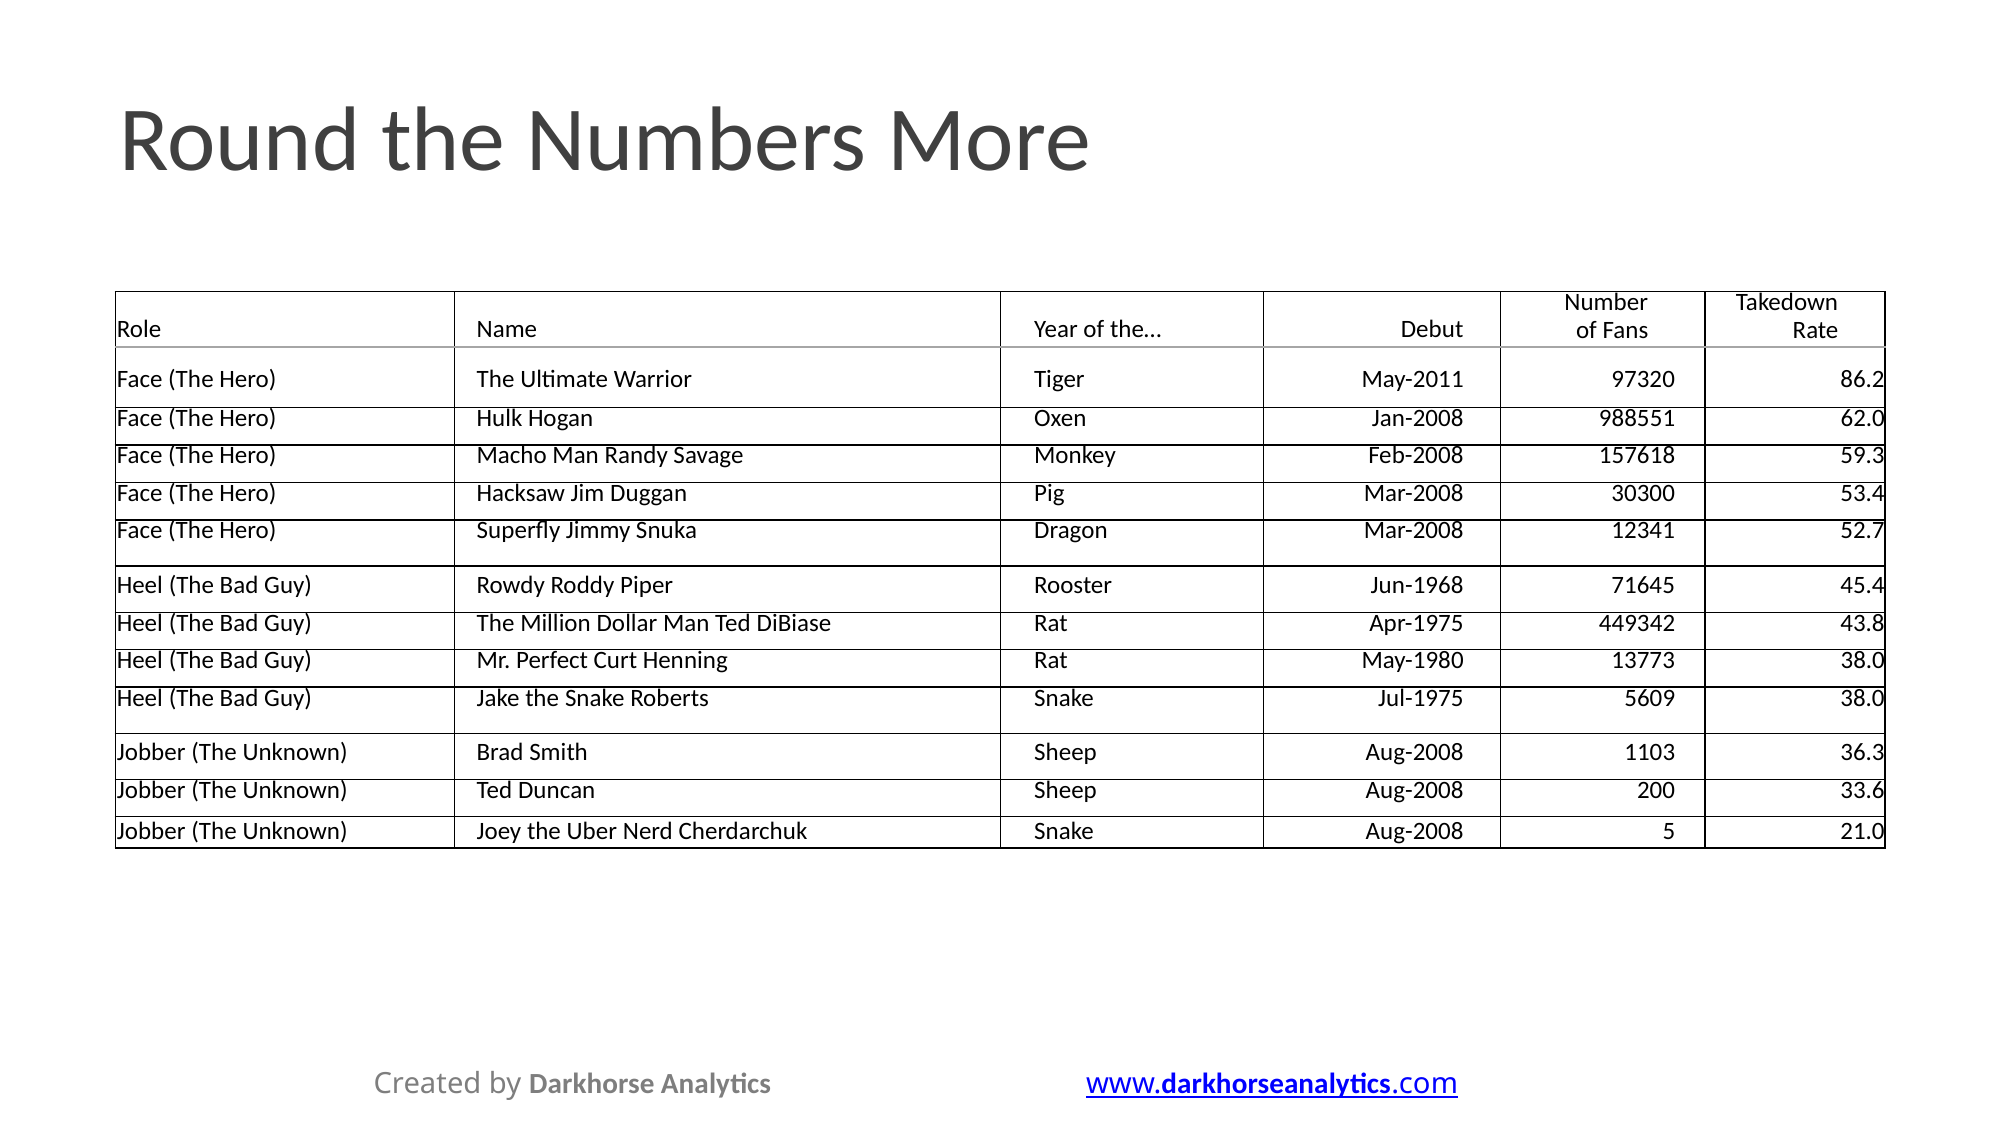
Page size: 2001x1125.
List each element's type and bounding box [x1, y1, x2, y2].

table_header [1001, 292, 1263, 346]
table_cell [1501, 483, 1704, 519]
table_cell [1501, 613, 1704, 649]
table_cell [1501, 688, 1704, 733]
table_cell [1706, 817, 1884, 847]
table_cell [116, 613, 454, 649]
table_header [116, 292, 454, 346]
table_cell [455, 650, 1000, 686]
table_cell [116, 483, 454, 519]
table_cell [1001, 817, 1263, 847]
table_cell [1264, 446, 1500, 482]
table_cell [1706, 780, 1884, 816]
table_cell [1264, 780, 1500, 816]
table_cell [1264, 650, 1500, 686]
table_cell [1264, 688, 1500, 733]
table_cell [1706, 650, 1884, 686]
table_cell [1501, 650, 1704, 686]
table_cell [1001, 613, 1263, 649]
table_cell [1501, 734, 1704, 779]
table_cell [1001, 780, 1263, 816]
table_cell [116, 780, 454, 816]
table_cell [1001, 734, 1263, 779]
table_cell [1001, 408, 1263, 444]
table_cell [455, 567, 1000, 612]
table_header [455, 292, 1000, 346]
table_header [1501, 292, 1704, 346]
table_cell [1264, 348, 1500, 407]
table_cell [1264, 521, 1500, 565]
table_cell [1001, 446, 1263, 482]
table_cell [1001, 521, 1263, 565]
table_header [1706, 292, 1884, 346]
table_cell [1501, 446, 1704, 482]
table_cell [1501, 567, 1704, 612]
table_header [1264, 292, 1500, 346]
table_cell [1264, 567, 1500, 612]
table_cell [1001, 567, 1263, 612]
table_cell [1001, 348, 1263, 407]
table_cell [1001, 483, 1263, 519]
table_cell [455, 408, 1000, 444]
table_cell [1264, 483, 1500, 519]
table_cell [455, 734, 1000, 779]
table_cell [116, 567, 454, 612]
table_cell [1001, 688, 1263, 733]
table_cell [116, 817, 454, 847]
table_cell [1264, 817, 1500, 847]
table_cell [1706, 734, 1884, 779]
table_cell [1501, 780, 1704, 816]
table_cell [1706, 688, 1884, 733]
table_cell [1501, 817, 1704, 847]
table_cell [455, 780, 1000, 816]
table_cell [1706, 348, 1884, 407]
table_cell [1706, 521, 1884, 565]
table_cell [1501, 408, 1704, 444]
table_cell [1706, 408, 1884, 444]
table_cell [455, 613, 1000, 649]
table_cell [455, 688, 1000, 733]
table_cell [1706, 446, 1884, 482]
title [117, 76, 1563, 191]
table_cell [1264, 613, 1500, 649]
table_cell [455, 483, 1000, 519]
table_cell [1001, 650, 1263, 686]
table_cell [455, 446, 1000, 482]
table_cell [116, 688, 454, 733]
table_cell [1706, 613, 1884, 649]
table_cell [116, 650, 454, 686]
table_cell [1264, 734, 1500, 779]
table_cell [1501, 521, 1704, 565]
footer [371, 1060, 820, 1105]
table_cell [116, 348, 454, 407]
table_cell [1501, 348, 1704, 407]
table_cell [116, 408, 454, 444]
table_cell [1264, 408, 1500, 444]
table_cell [116, 521, 454, 565]
table_cell [116, 734, 454, 779]
table_cell [455, 521, 1000, 565]
text_box [1084, 1060, 1509, 1105]
table_cell [455, 348, 1000, 407]
table_cell [116, 446, 454, 482]
table_cell [1706, 567, 1884, 612]
table_cell [1706, 483, 1884, 519]
table_cell [455, 817, 1000, 847]
